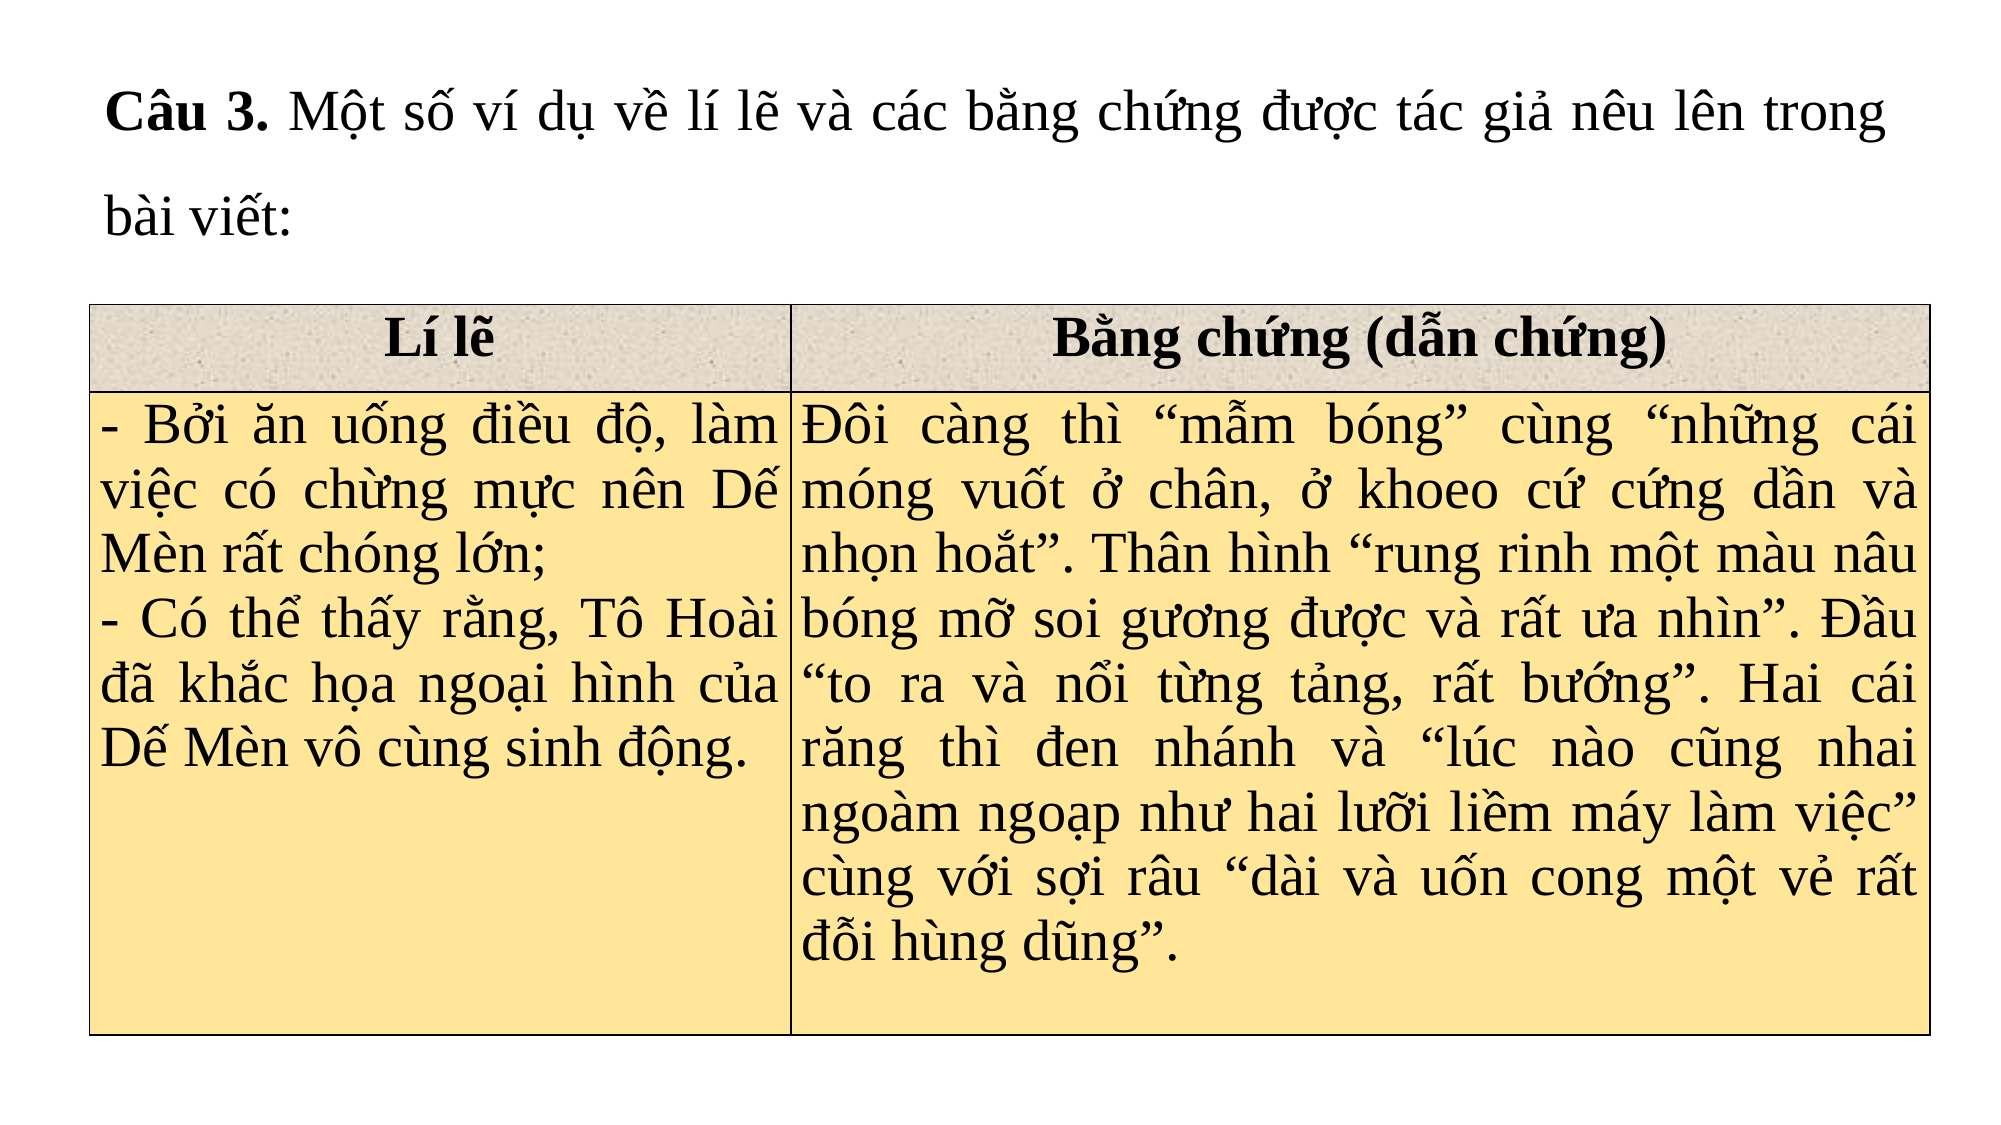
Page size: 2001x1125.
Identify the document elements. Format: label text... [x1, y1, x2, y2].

table_header Bằng chứng (dẫn chứng) [792, 305, 1929, 391]
table_cell - Bởi ăn uống điều độ, làm việc có chừng mực nên Dế Mèn rất chóng lớn; - Có thể thấy rằng, Tô Hoài đã khắc họa ngoại hình của Dế Mèn vô cùng sinh động. [90, 393, 790, 1034]
table_header Lí lẽ [90, 305, 790, 391]
text_box Câu 3. Một số ví dụ về lí lẽ và các bằng chứng được tác giả nêu lên trong bài viết: [89, 30, 1903, 255]
table_cell Đôi càng thì “mẫm bóng” cùng “những cái móng vuốt ở chân, ở khoeo cứ cứng dần và nhọn hoắt”. Thân hình “rung rinh một màu nâu bóng mỡ soi gương được và rất ưa nhìn”. Đầu “to ra và nổi từng tảng, rất bướng”. Hai cái răng thì đen nhánh và “lúc nào cũng nhai ngoàm ngoạp như hai lưỡi liềm máy làm việc” cùng với sợi râu “dài và uốn cong một vẻ rất đỗi hùng dũng”. [792, 393, 1929, 1034]
